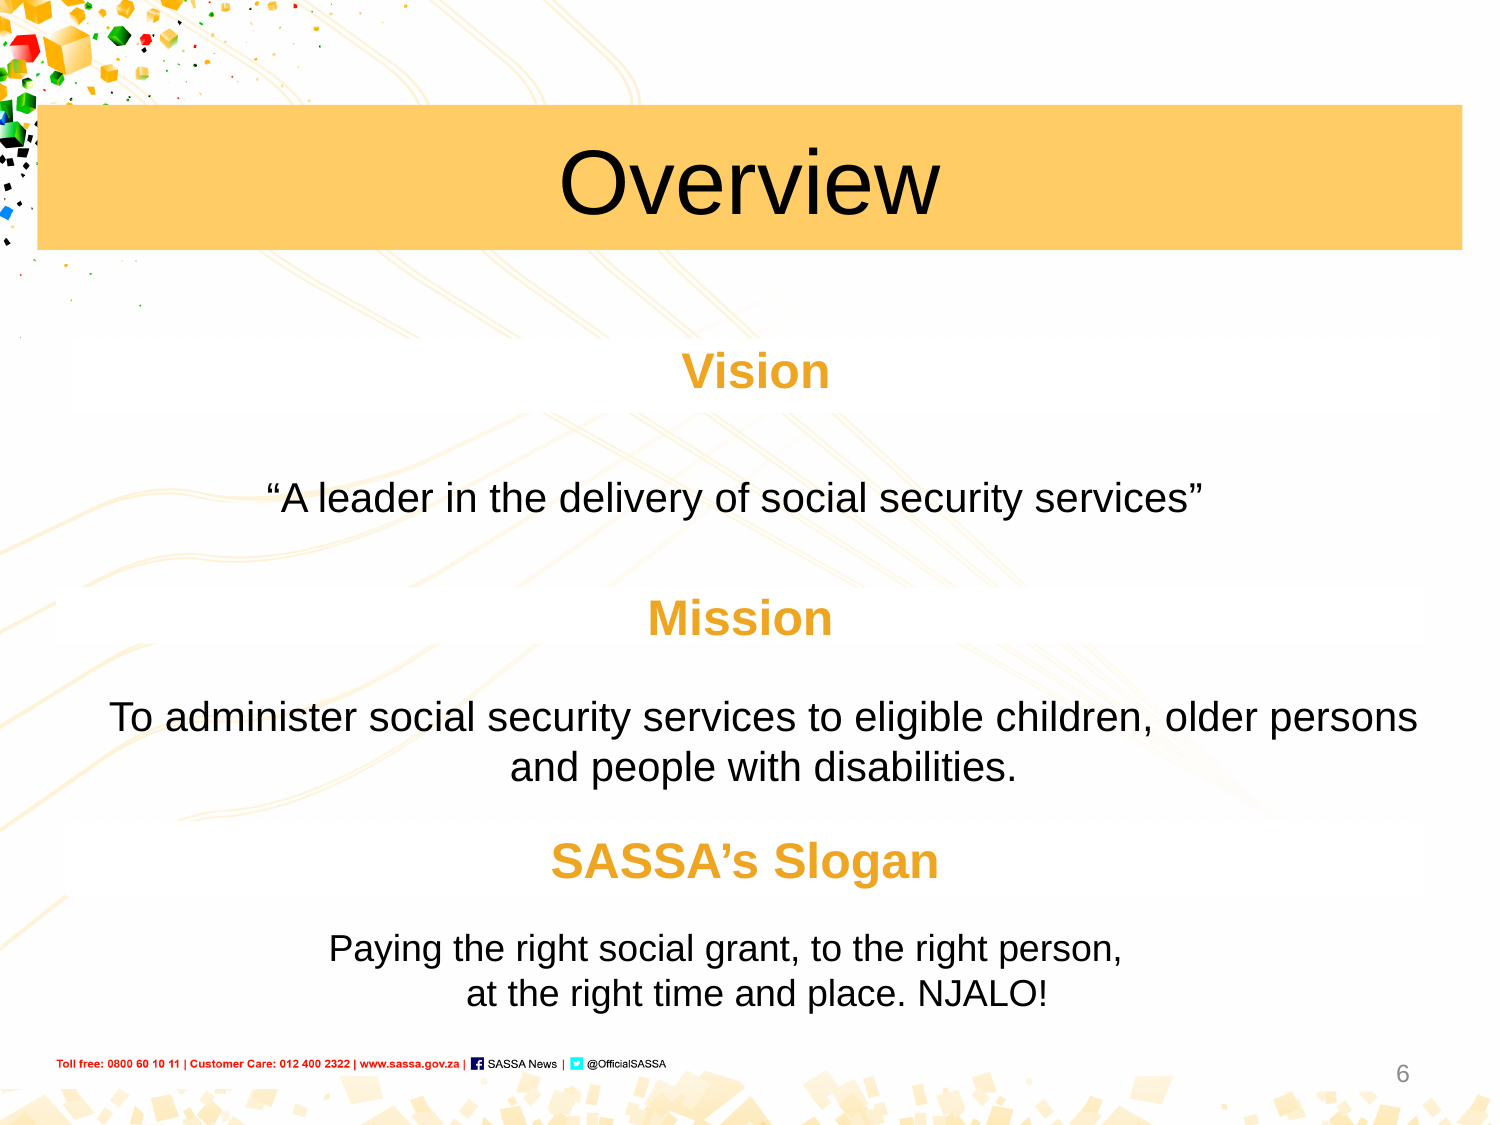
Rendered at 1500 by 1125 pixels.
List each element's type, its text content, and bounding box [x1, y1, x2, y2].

text_box Mission [56, 587, 1425, 644]
text_box “A leader in the delivery of social security services” [56, 468, 1425, 533]
slide_number 6 [1074, 1042, 1425, 1103]
text_box Paying the right social grant, to the right person, at the right time and place. NJALO! [37, 918, 1425, 1025]
text_box SASSA’s Slogan [65, 821, 1425, 897]
picture [0, 0, 1500, 1125]
text_box Vision [71, 338, 1441, 414]
text_box To administer social security services to eligible children, older persons and people with disabilities. [65, 684, 1463, 788]
text_box Overview [37, 104, 1463, 250]
